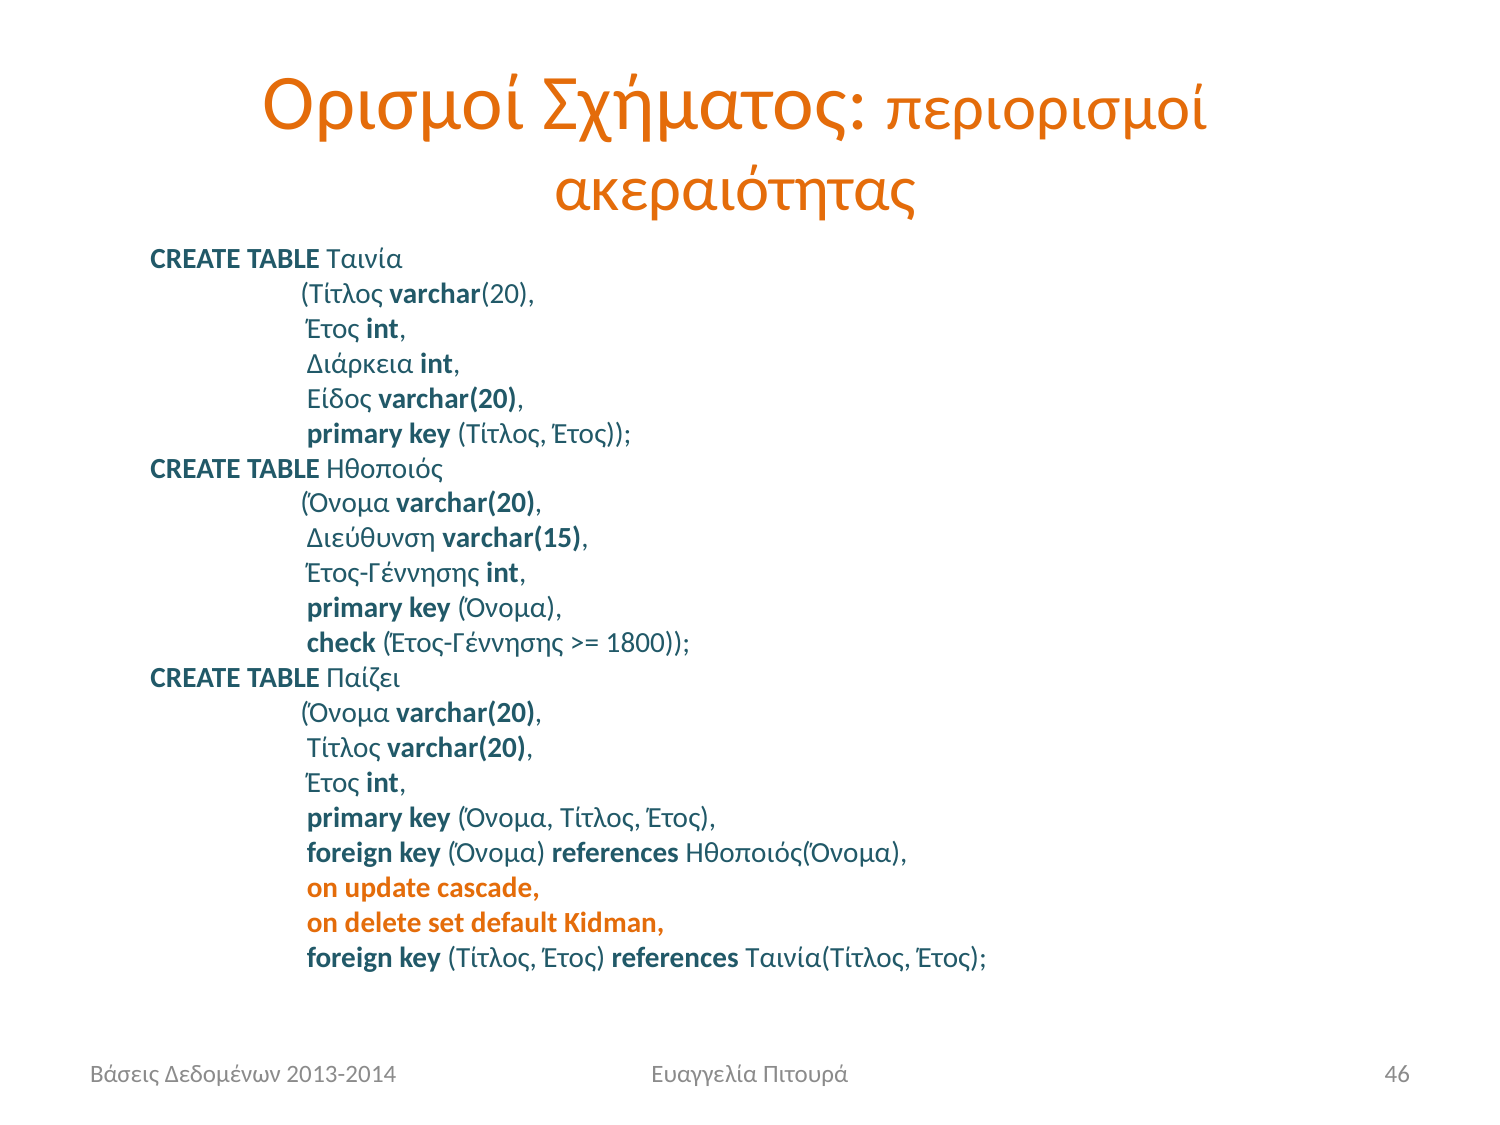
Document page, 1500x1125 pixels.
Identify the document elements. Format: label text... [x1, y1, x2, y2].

footer Ευαγγελία Πιτουρά [512, 1042, 988, 1103]
slide_number Βάσεις Δεδομένων 2013-2014 [75, 1042, 425, 1103]
text_box CREATE TABLE Ταινία (Τίτλος varchar(20), Έτος int, Διάρκεια int, Είδος varchar(20), primary key (Τίτλος, Έτος)); CREATE TABLE Ηθοποιός (Όνομα varchar(20), Διεύθυνση varchar(15), Έτος-Γέννησης int, primary key (Όνομα), check (Έτος-Γέννησης >= 1800)); CREATE TABLE Παίζει (Όνομα varchar(20), Τίτλος varchar(20), Έτος int, primary key (Όνομα, Τίτλος, Έτος), foreign key (Όνομα) references Ηθοποιός(Όνομα), on update cascade, on delete set default Kidman, foreign key (Τίτλος, Έτος) references Ταινία(Τίτλος, Έτος); [135, 231, 1176, 981]
slide_number 46 [1074, 1042, 1425, 1103]
text_box Ορισμοί Σχήματος: περιορισμοί ακεραιότητας [60, 43, 1411, 231]
